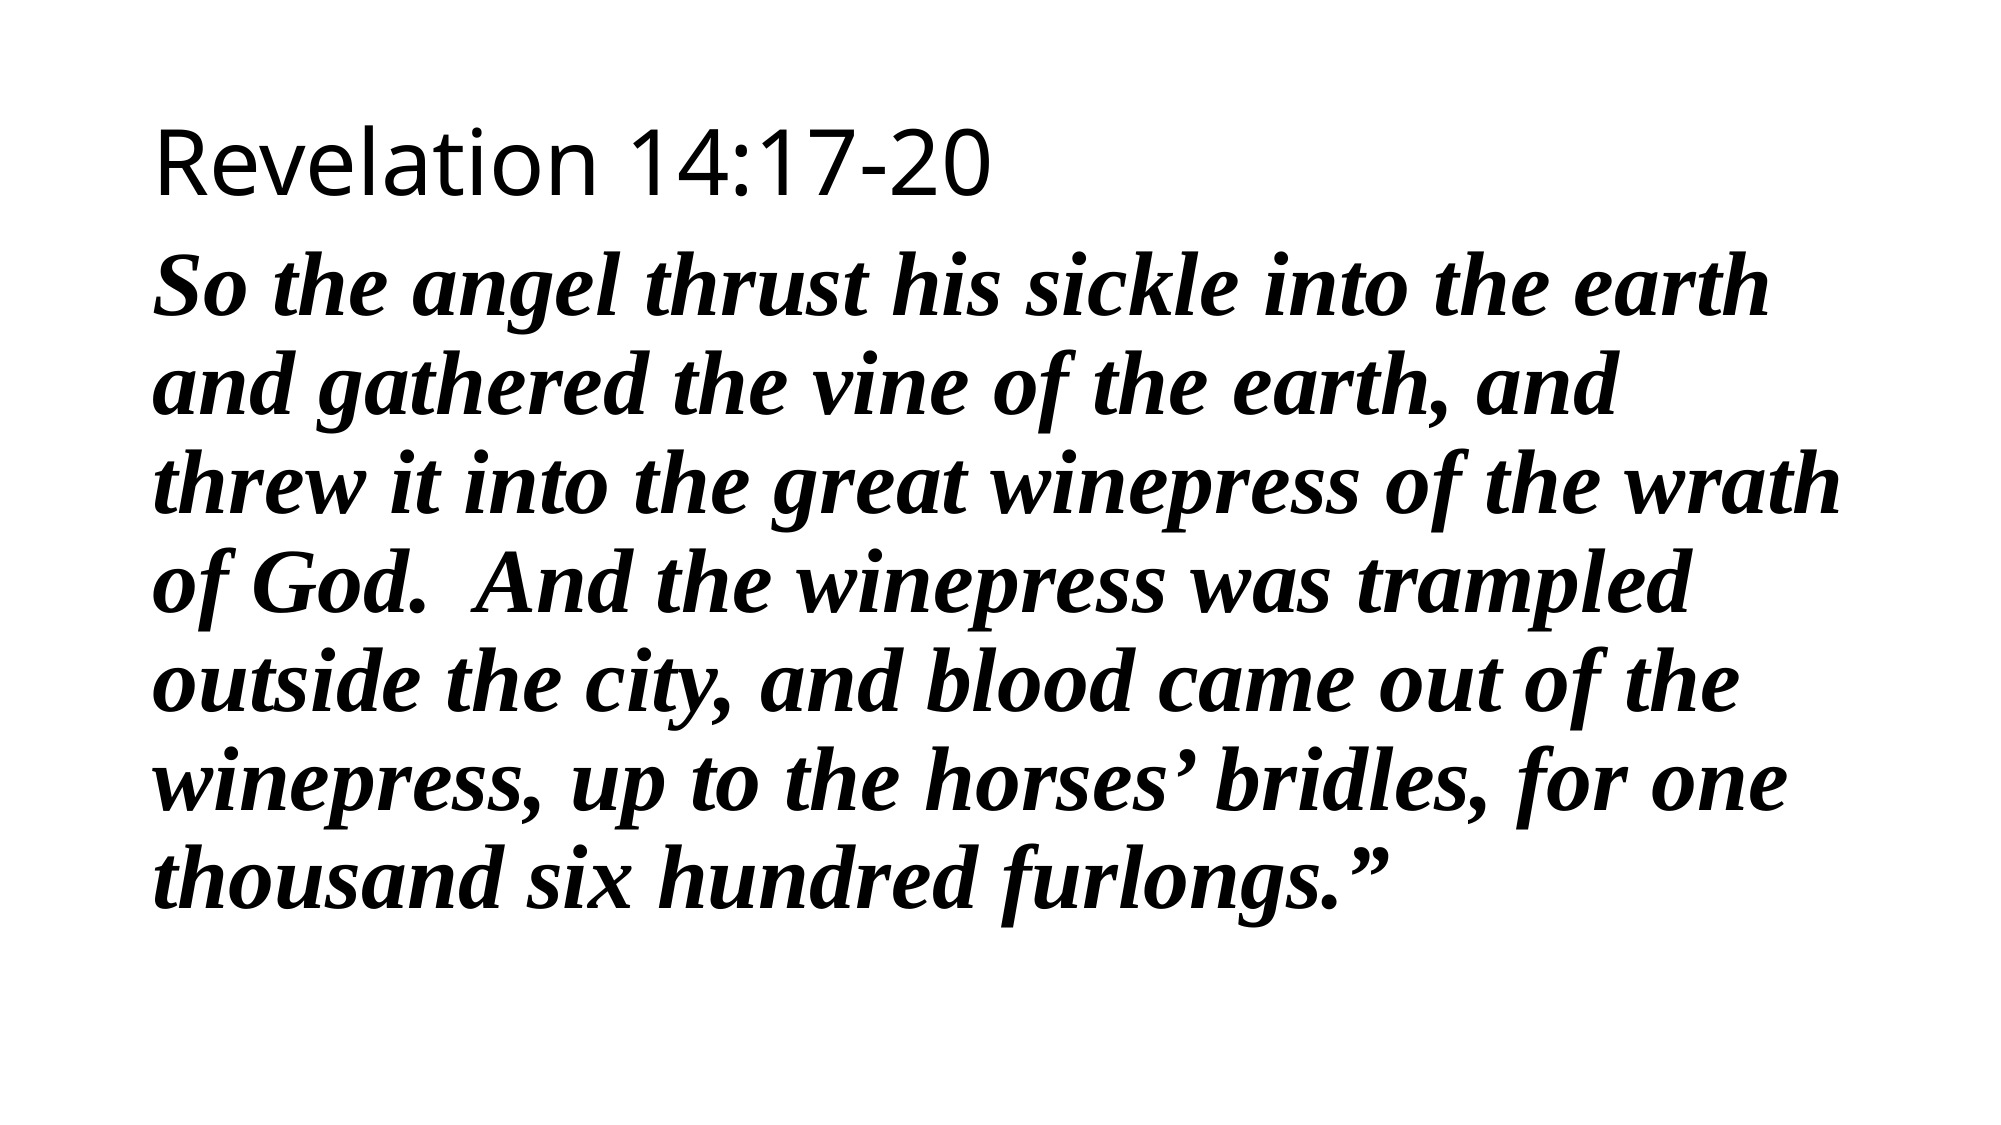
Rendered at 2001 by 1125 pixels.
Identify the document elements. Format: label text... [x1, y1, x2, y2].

list Revelation 14:17-20 So the angel thrust his sickle into the earth and gathered the vine of the earth, and threw it into the great winepress of the wrath of God. And the winepress was trampled outside the city, and blood came out of the winepress, up to the horses’ bridles, for one thousand six hundred furlongs.” [137, 108, 1863, 1014]
